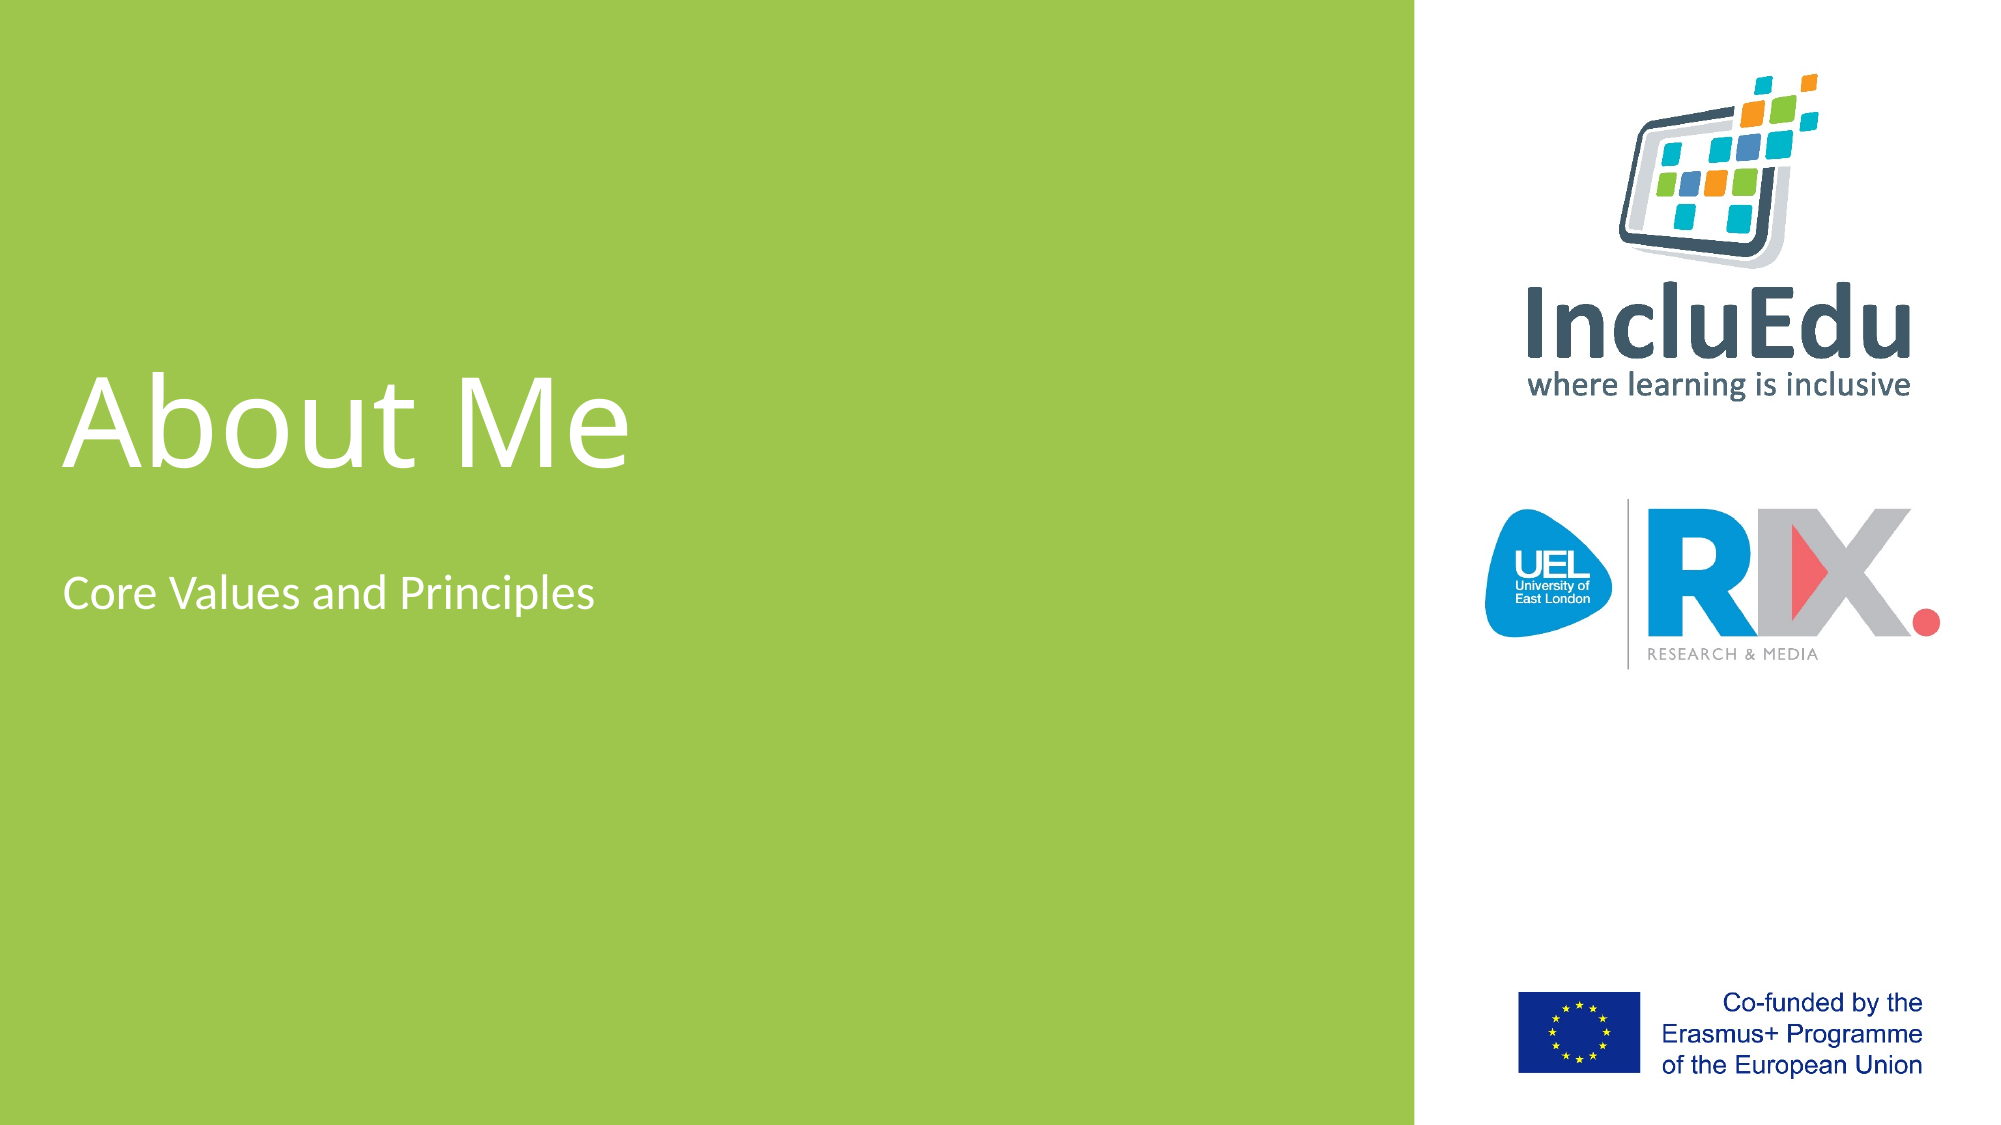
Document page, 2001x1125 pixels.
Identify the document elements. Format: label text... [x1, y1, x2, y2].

text_box [0, 0, 1415, 1125]
subtitle Core Values and Principles [47, 558, 940, 770]
picture [1493, 968, 1943, 1098]
picture [1479, 32, 1958, 443]
picture [1472, 477, 1965, 684]
title About Me [47, 110, 940, 502]
